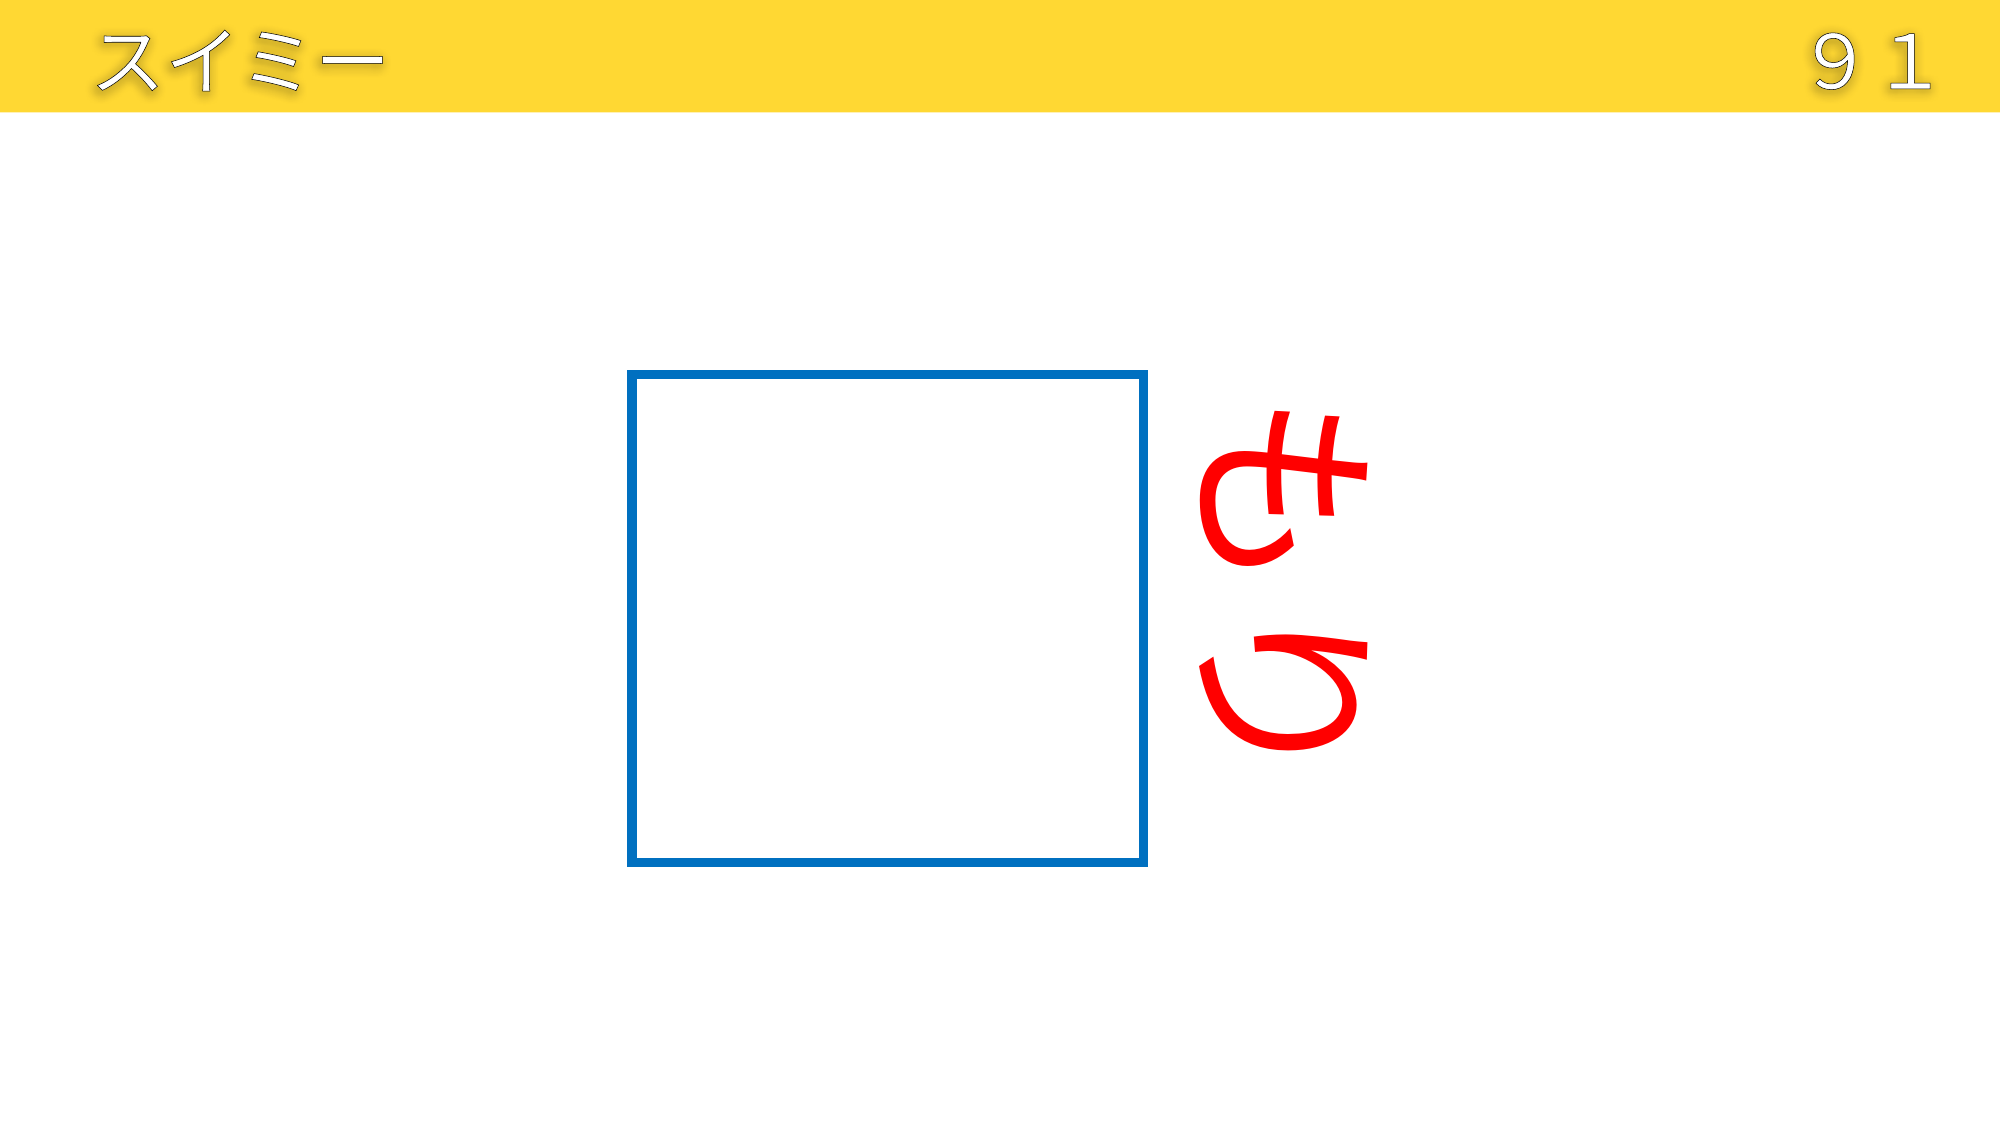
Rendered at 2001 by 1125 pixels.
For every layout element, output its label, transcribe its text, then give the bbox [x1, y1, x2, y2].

text_box もり [1148, 377, 1418, 864]
text_box [0, 0, 2000, 113]
text_box [631, 373, 1144, 864]
text_box 森 [612, 360, 1148, 1125]
text_box スイミー [75, 6, 885, 112]
text_box ９１ [1782, 6, 1963, 112]
